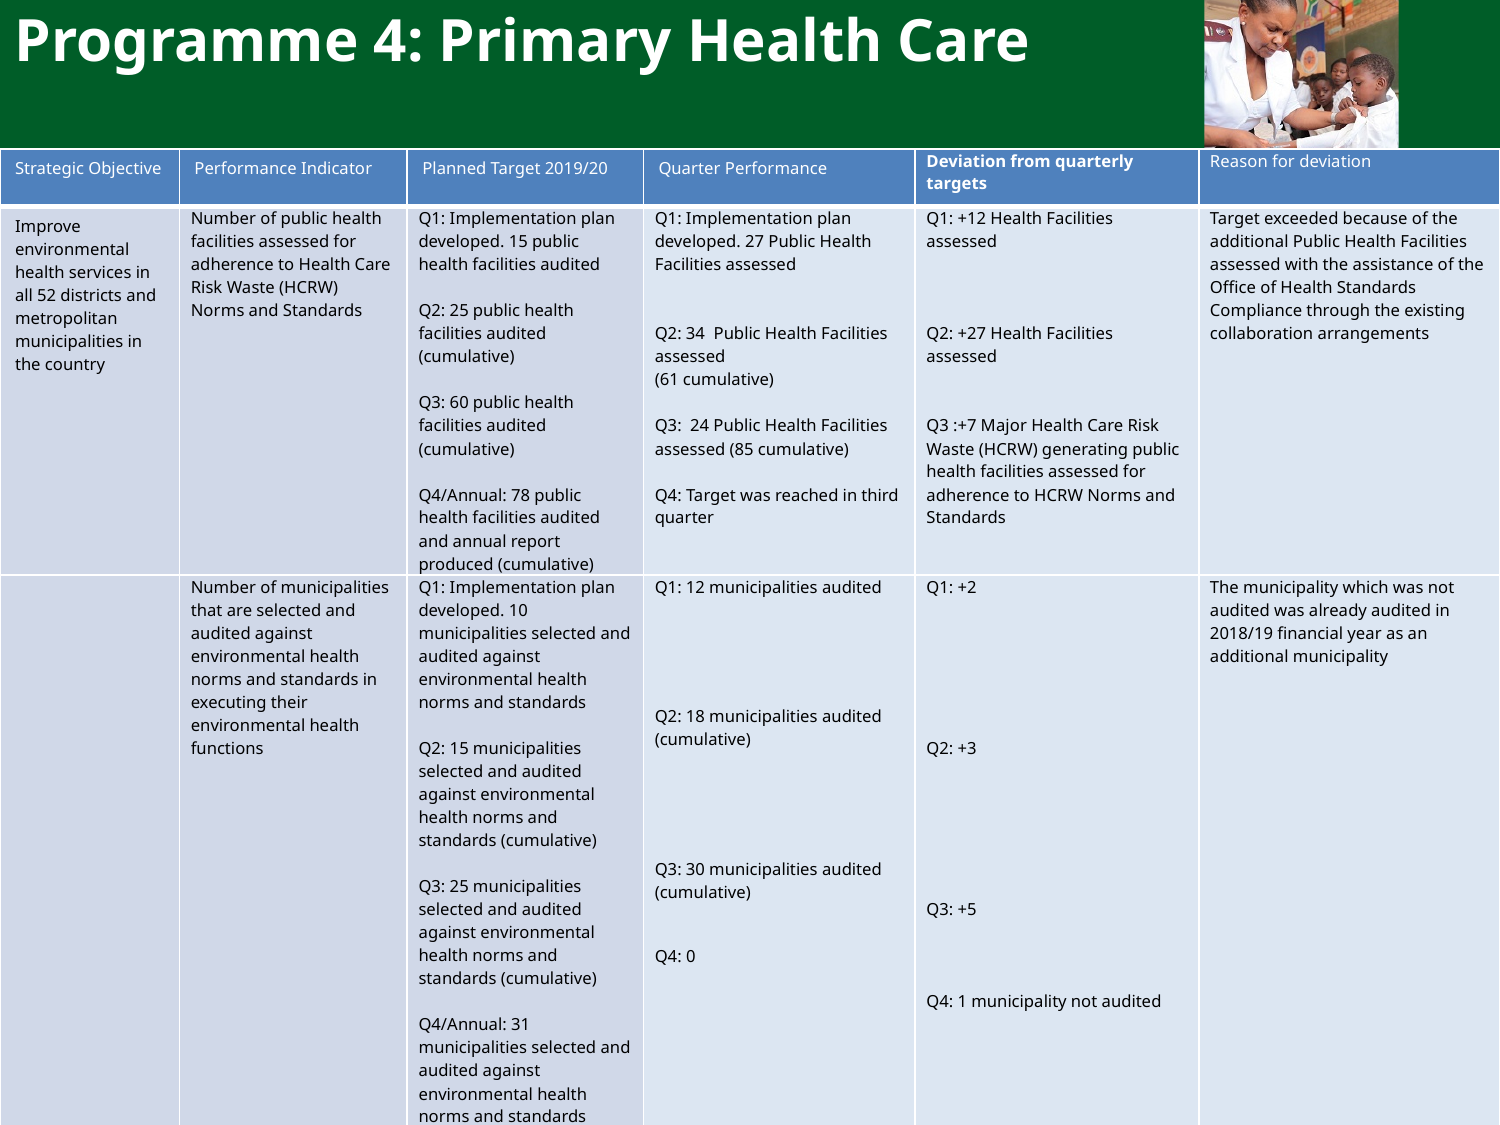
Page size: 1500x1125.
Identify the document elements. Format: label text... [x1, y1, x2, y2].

table_header Planned Target 2019/20 [408, 150, 643, 204]
table_cell Number of municipalities that are selected and audited against environmental health norms and standards in executing their environmental health functions [180, 576, 406, 1125]
table_cell Q1: 12 municipalities audited Q2: 18 municipalities audited (cumulative) Q3: 30 municipalities audited (cumulative) Q4: 0 [644, 576, 914, 1125]
text_box Programme 4: Primary Health Care [0, 0, 1188, 148]
table_header Reason for deviation [1200, 150, 1499, 204]
table_cell Q1: +2 Q2: +3 Q3: +5 Q4: 1 municipality not audited [916, 576, 1198, 1125]
table_cell Q1: Implementation plan developed. 15 public health facilities audited Q2: 25 public health facilities audited (cumulative) Q3: 60 public health facilities audited (cumulative) Q4/Annual: 78 public health facilities audited and annual report produced (cumulative) [408, 209, 643, 574]
table_header Deviation from quarterly targets [916, 150, 1198, 204]
picture [1204, 0, 1399, 148]
table_cell Q1: Implementation plan developed. 10 municipalities selected and audited against environmental health norms and standards Q2: 15 municipalities selected and audited against environmental health norms and standards (cumulative) Q3: 25 municipalities selected and audited against environmental health norms and standards (cumulative) Q4/Annual: 31 municipalities selected and audited against environmental health norms and standards (cumulative) [408, 576, 643, 1125]
table_header Strategic Objective [1, 150, 179, 204]
table_cell Improve environmental health services in all 52 districts and metropolitan municipalities in the country [1, 209, 179, 574]
table_cell Target exceeded because of the additional Public Health Facilities assessed with the assistance of the Office of Health Standards Compliance through the existing collaboration arrangements [1200, 209, 1499, 574]
table_header Performance Indicator [180, 150, 406, 204]
table_cell The municipality which was not audited was already audited in 2018/19 financial year as an additional municipality [1200, 576, 1499, 1125]
table_cell Number of public health facilities assessed for adherence to Health Care Risk Waste (HCRW) Norms and Standards [180, 209, 406, 574]
table_cell [1, 576, 179, 1125]
table_cell Q1: Implementation plan developed. 27 Public Health Facilities assessed Q2: 34 Public Health Facilities assessed (61 cumulative) Q3: 24 Public Health Facilities assessed (85 cumulative) Q4: Target was reached in third quarter [644, 209, 914, 574]
table_header Quarter Performance [644, 150, 914, 204]
table_cell Q1: +12 Health Facilities assessed Q2: +27 Health Facilities assessed Q3 :+7 Major Health Care Risk Waste (HCRW) generating public health facilities assessed for adherence to HCRW Norms and Standards [916, 209, 1198, 574]
